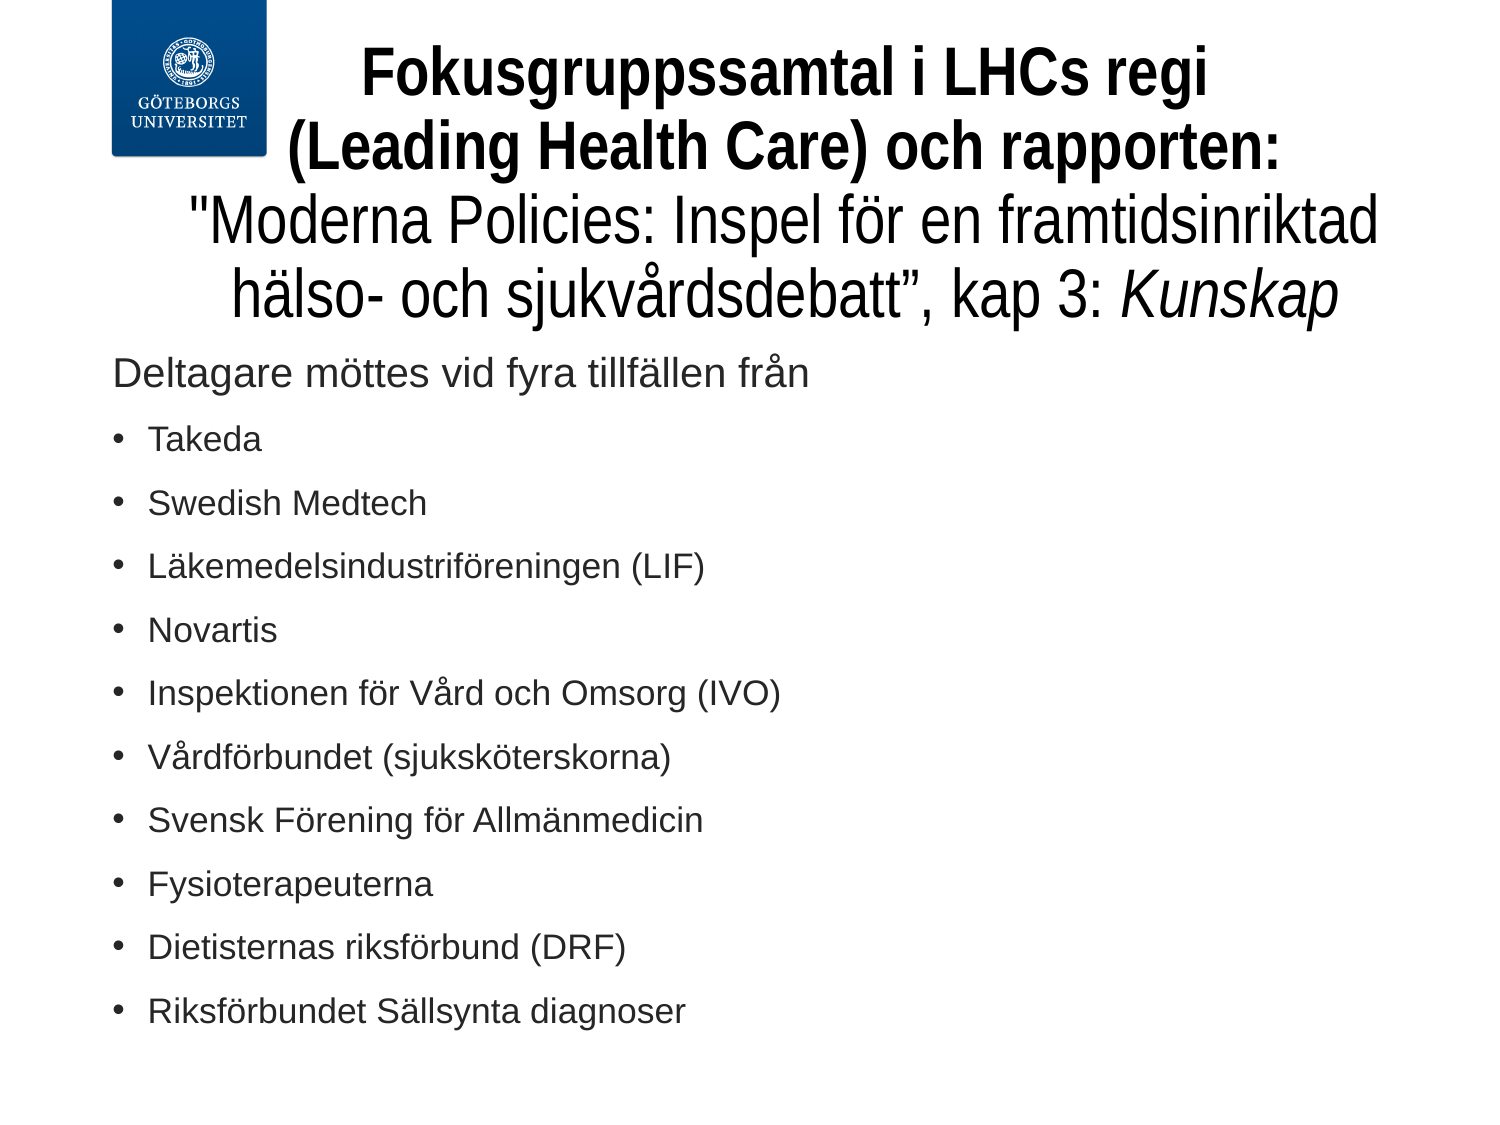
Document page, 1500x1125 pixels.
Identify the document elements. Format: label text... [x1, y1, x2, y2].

picture [110, 0, 268, 159]
list Deltagare möttes vid fyra tillfällen från Takeda Swedish Medtech Läkemedelsindustriföreningen (LIF) Novartis Inspektionen för Vård och Omsorg (IVO) Vårdförbundet (sjuksköterskorna) Svensk Förening för Allmänmedicin Fysioterapeuterna Dietisternas riksförbund (DRF) Riksförbundet Sällsynta diagnoser [112, 340, 1341, 1092]
title Fokusgruppssamtal i LHCs regi (Leading Health Care) och rapporten: "Moderna Policies: Inspel för en framtidsinriktad hälso- och sjukvårdsdebatt”, kap 3: Kunskap [136, 35, 1436, 341]
